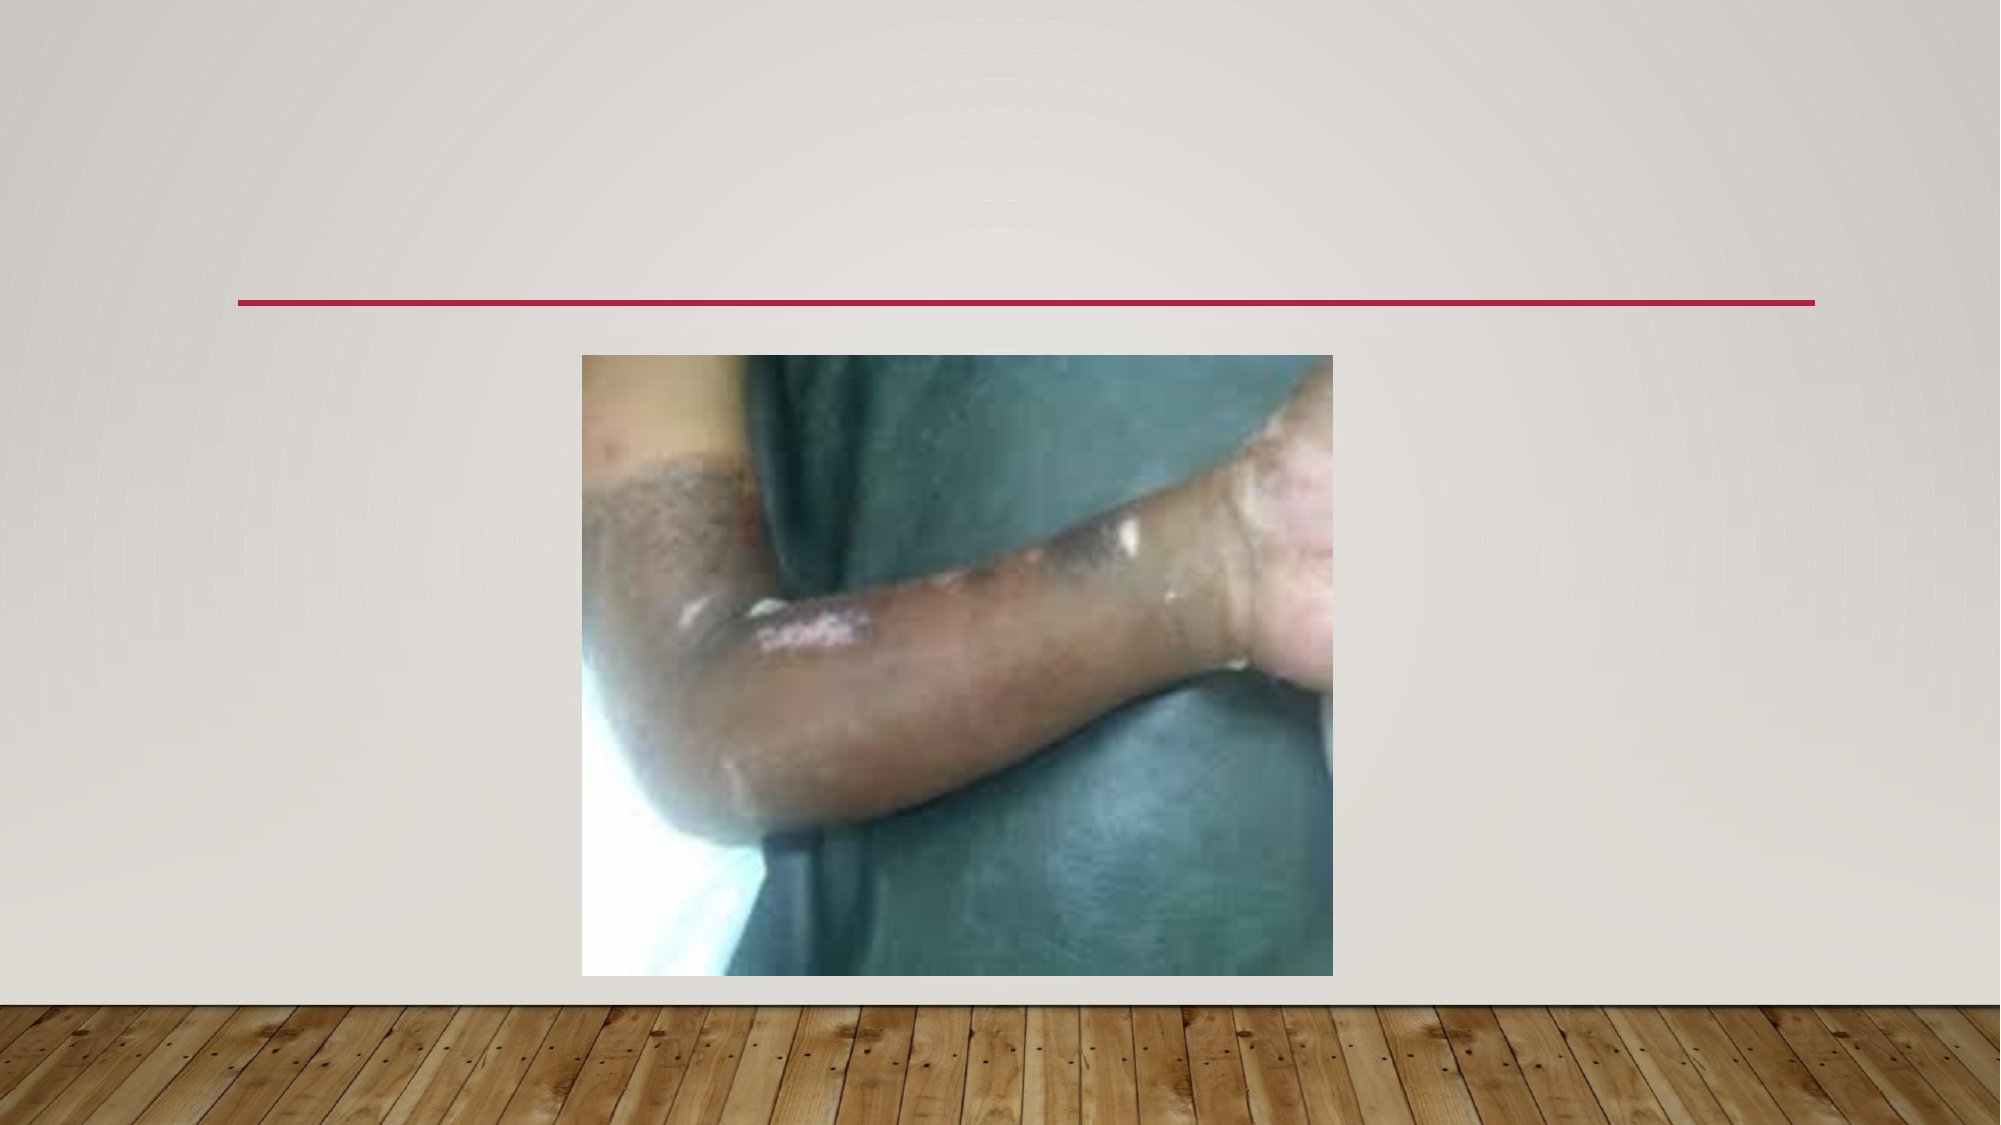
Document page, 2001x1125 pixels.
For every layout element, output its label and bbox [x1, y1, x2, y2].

list [582, 355, 1333, 976]
picture [0, 1005, 2000, 1125]
